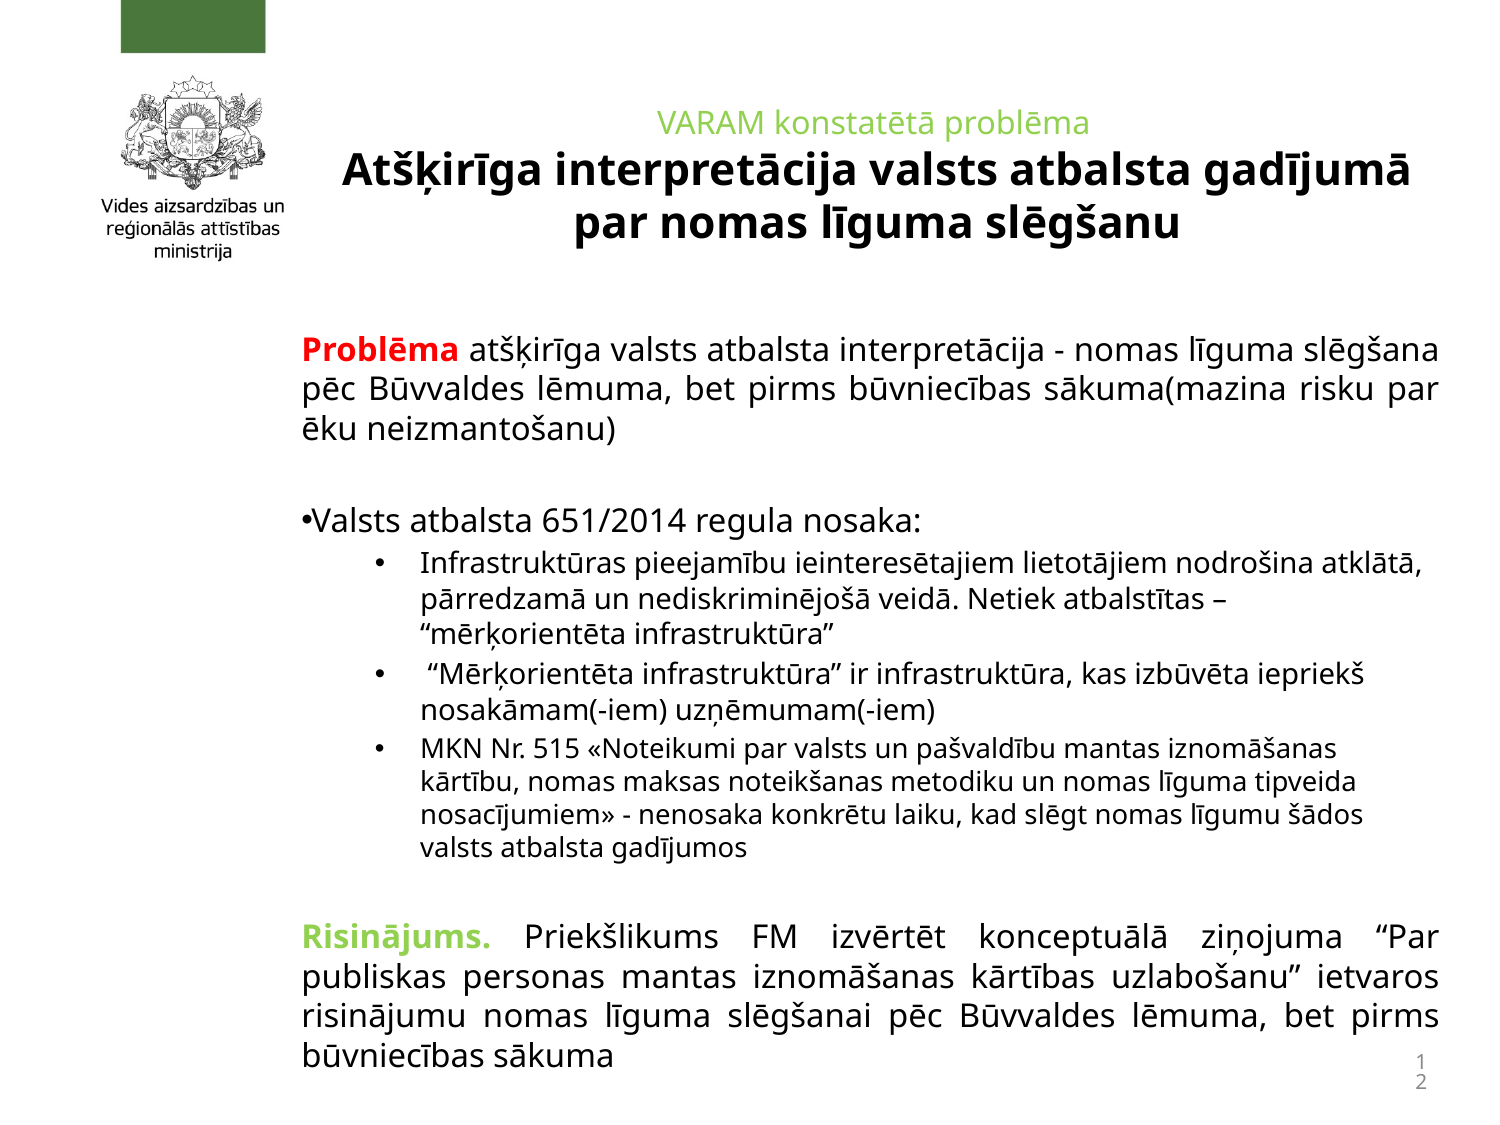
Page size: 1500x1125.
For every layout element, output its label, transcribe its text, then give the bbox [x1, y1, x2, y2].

picture [48, 0, 338, 321]
title VARAM konstatētā problēma Atšķirīga interpretācija valsts atbalsta gadījumā par nomas līguma slēgšanu [290, 93, 1466, 373]
slide_number 12 [1400, 1037, 1450, 1088]
list Problēma atšķirīga valsts atbalsta interpretācija - nomas līguma slēgšana pēc Būvvaldes lēmuma, bet pirms būvniecības sākuma(mazina risku par ēku neizmantošanu) Valsts atbalsta 651/2014 regula nosaka: Infrastruktūras pieejamību ieinteresētajiem lietotājiem nodrošina atklātā, pārredzamā un nediskriminējošā veidā. Netiek atbalstītas – “mērķorientēta infrastruktūra” “Mērķorientēta infrastruktūra” ir infrastruktūra, kas izbūvēta iepriekš nosakāmam(-iem) uzņēmumam(-iem) MKN Nr. 515 «Noteikumi par valsts un pašvaldību mantas iznomāšanas kārtību, nomas maksas noteikšanas metodiku un nomas līguma tipveida nosacījumiem» - nenosaka konkrētu laiku, kad slēgt nomas līgumu šādos valsts atbalsta gadījumos Risinājums. Priekšlikums FM izvērtēt konceptuālā ziņojuma “Par publiskas personas mantas iznomāšanas kārtības uzlabošanu” ietvaros risinājumu nomas līguma slēgšanai pēc Būvvaldes lēmuma, bet pirms būvniecības sākuma [285, 320, 1458, 1088]
